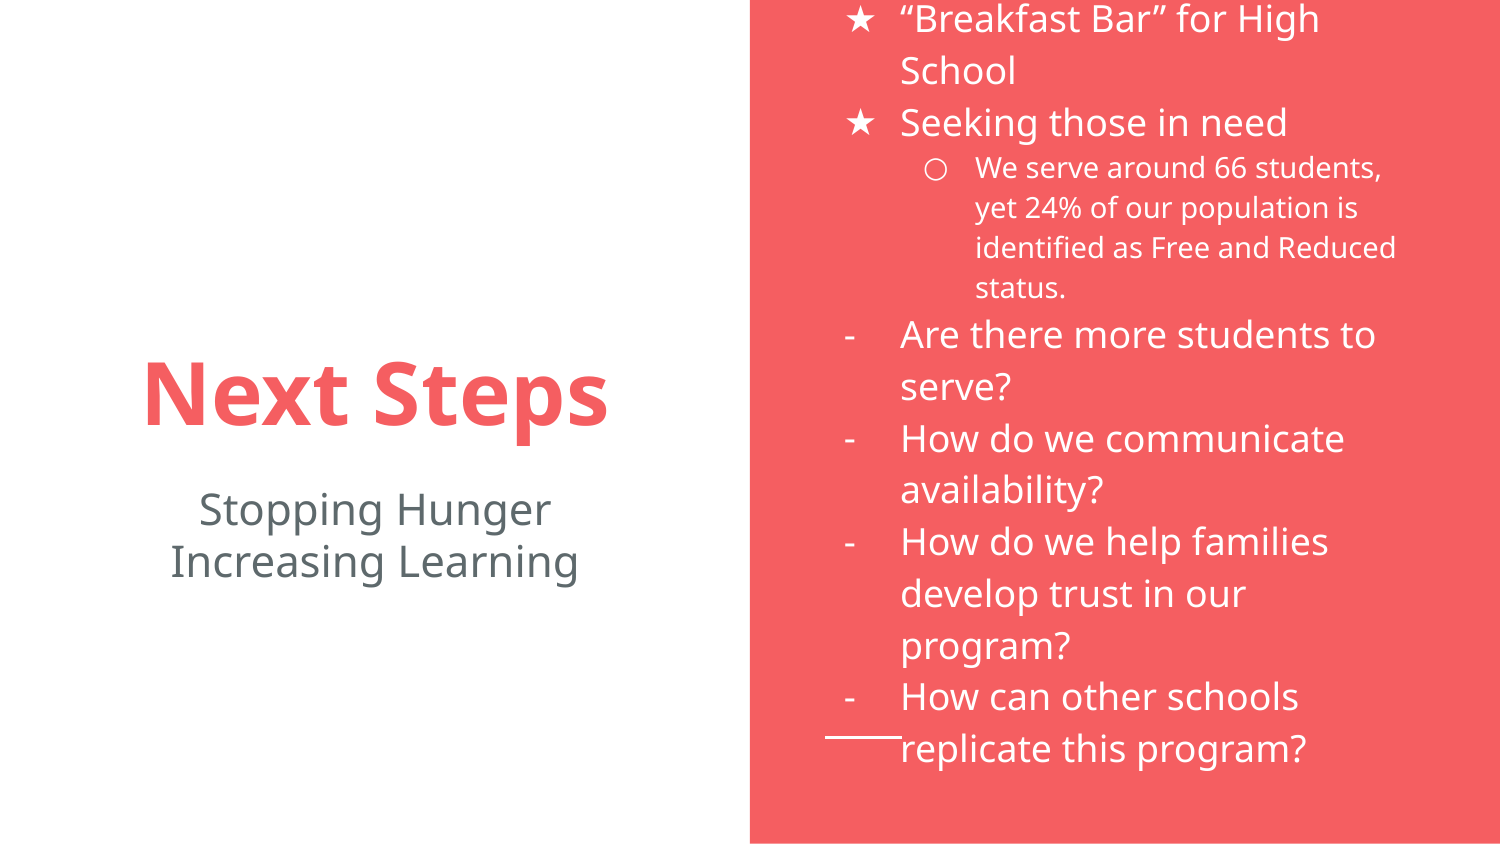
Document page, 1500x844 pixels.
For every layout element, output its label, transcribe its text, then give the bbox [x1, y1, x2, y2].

list “Breakfast Bar” for High School Seeking those in need We serve around 66 students, yet 24% of our population is identified as Free and Reduced status. Are there more students to serve? How do we communicate availability? How do we help families develop trust in our program? How can other schools replicate this program? [810, 118, 1440, 725]
title Next Steps [43, 181, 708, 458]
subtitle Stopping Hunger Increasing Learning [43, 466, 708, 688]
